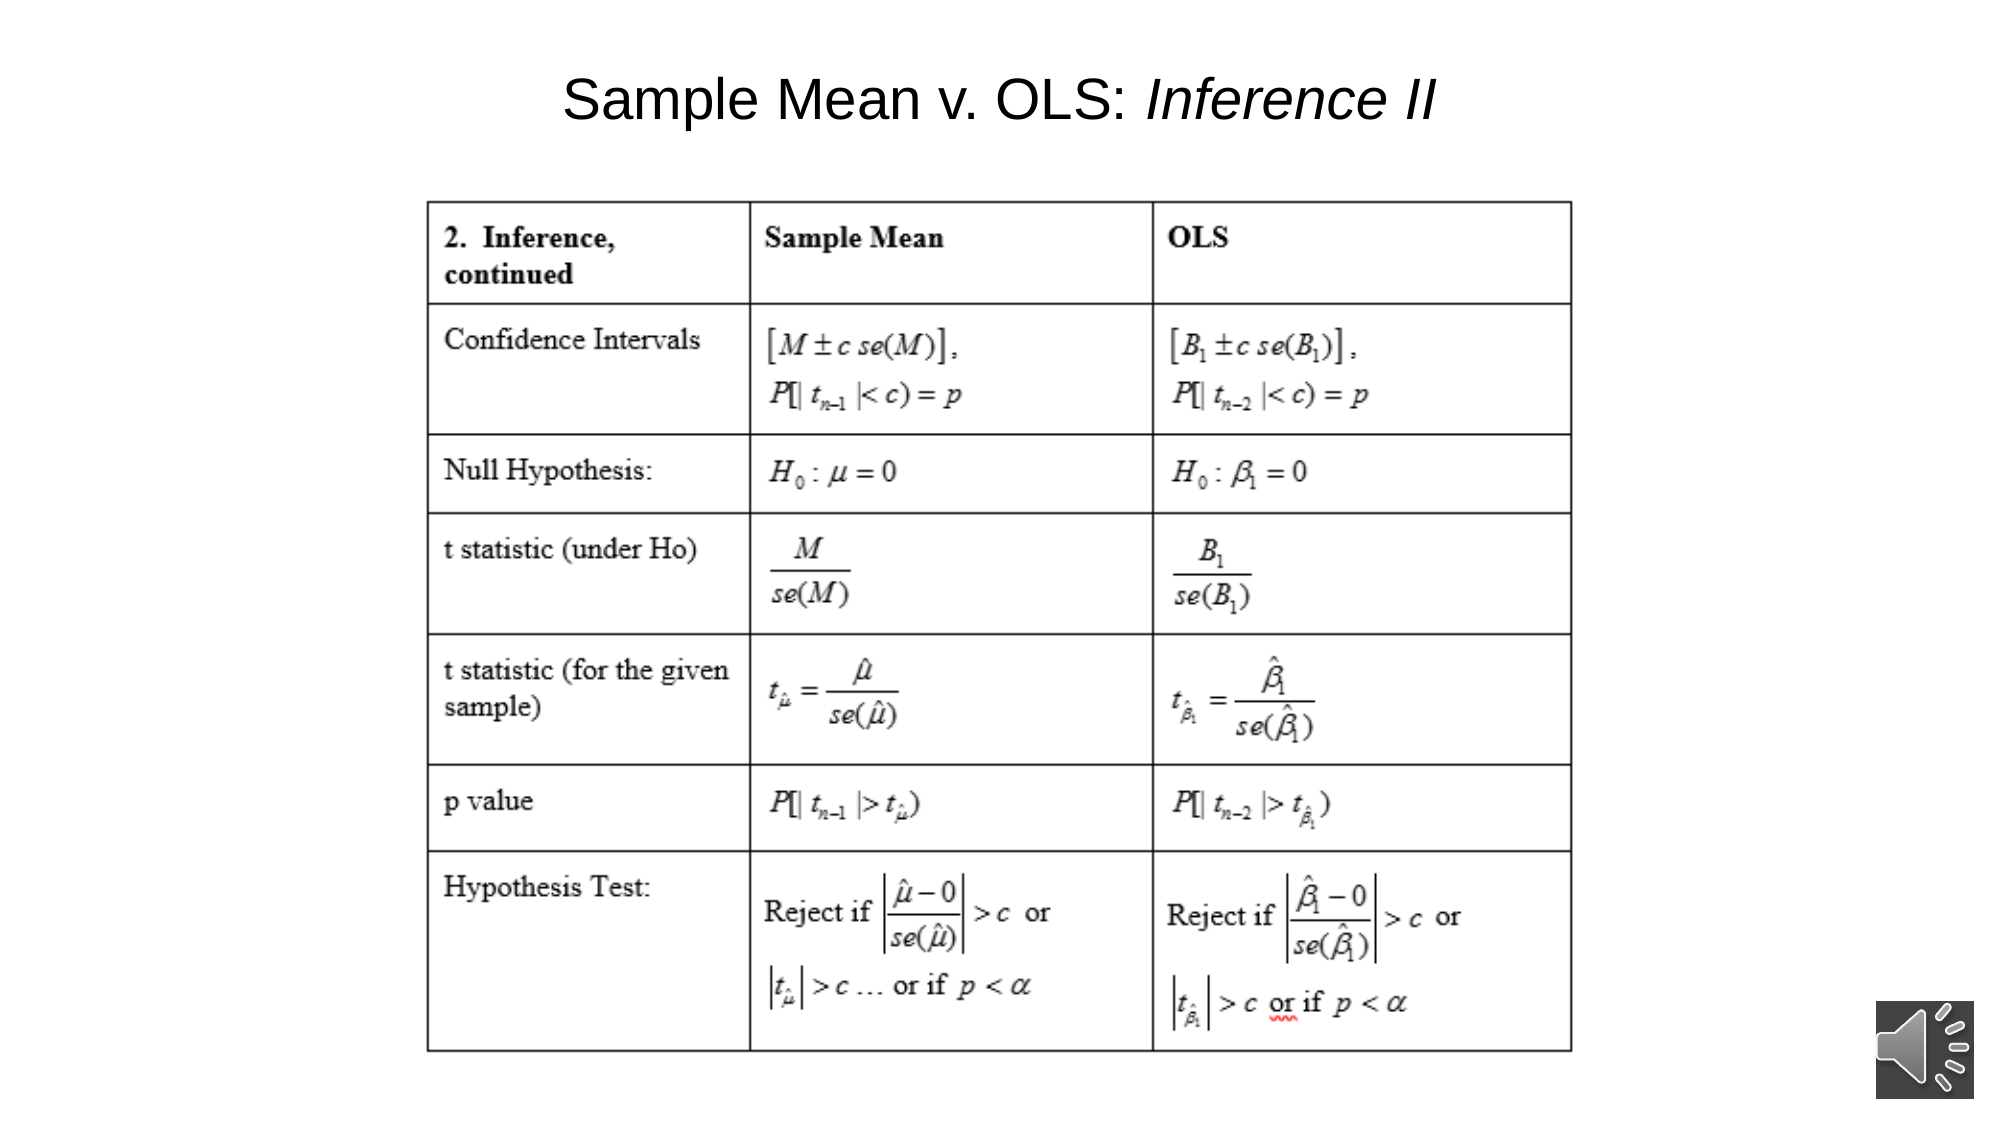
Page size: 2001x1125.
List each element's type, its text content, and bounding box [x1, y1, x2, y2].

picture [1874, 999, 1975, 1100]
title Sample Mean v. OLS: Inference II [137, 44, 1863, 157]
picture [411, 190, 1588, 1060]
